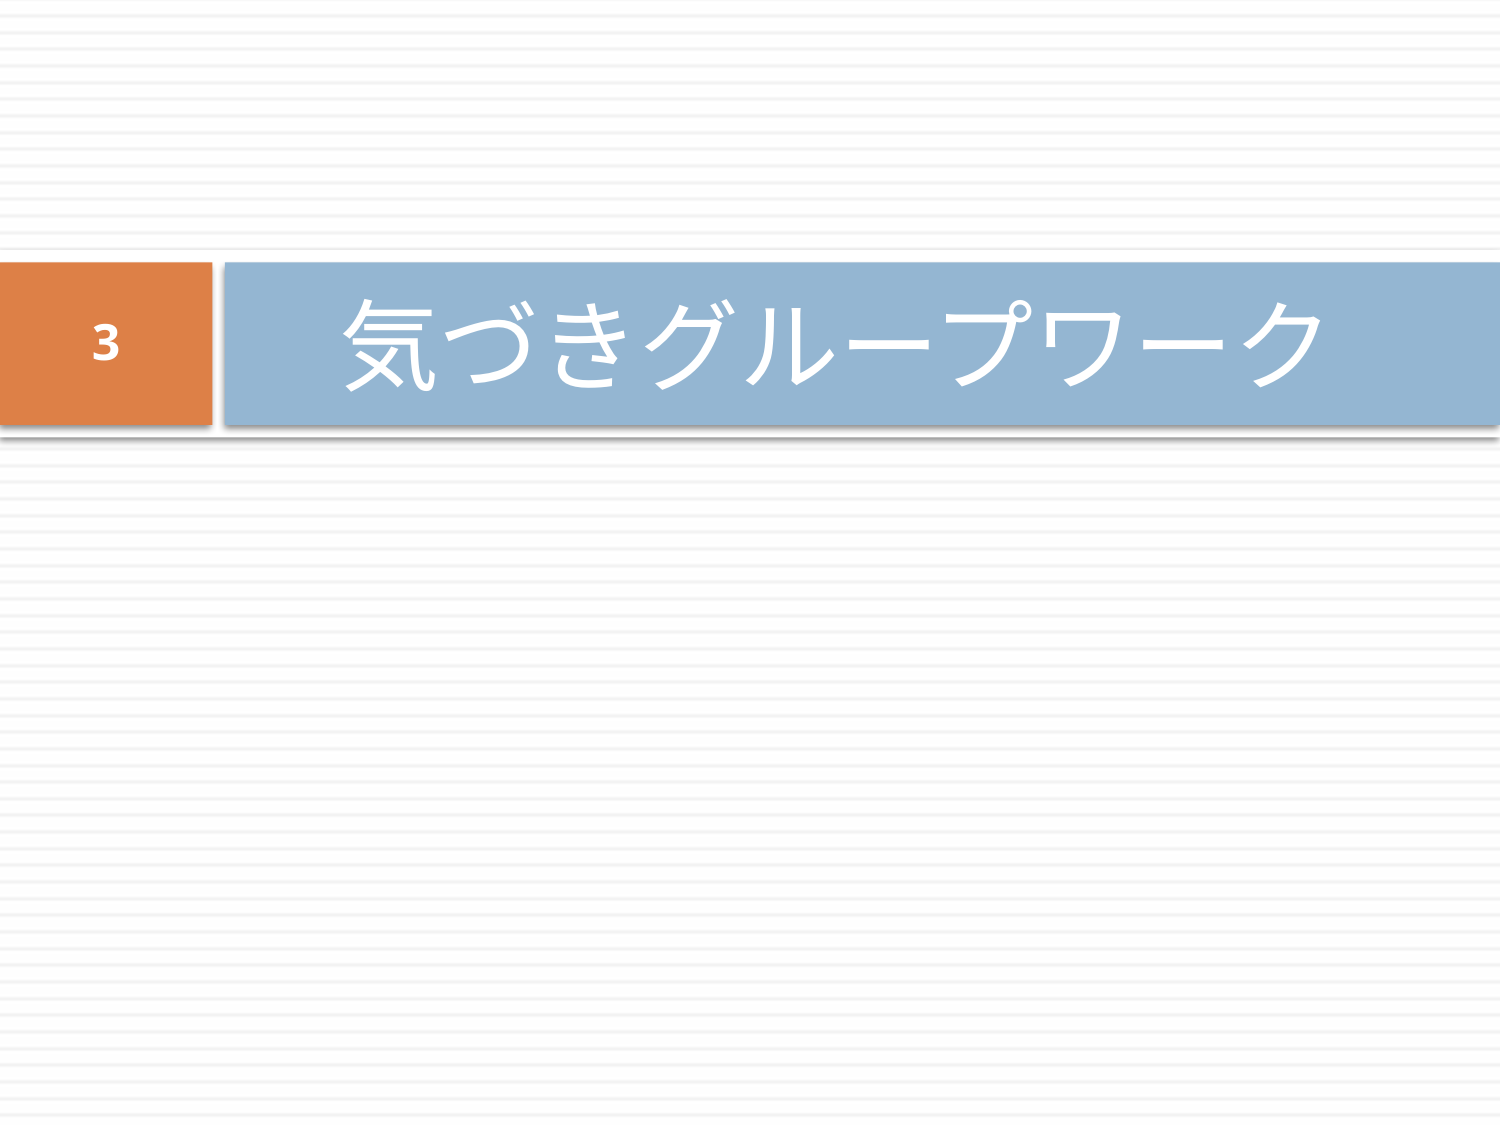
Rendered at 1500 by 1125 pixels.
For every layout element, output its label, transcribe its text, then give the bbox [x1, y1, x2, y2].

slide_number 3 [0, 287, 213, 403]
title 気づきグループワーク [225, 262, 1475, 425]
